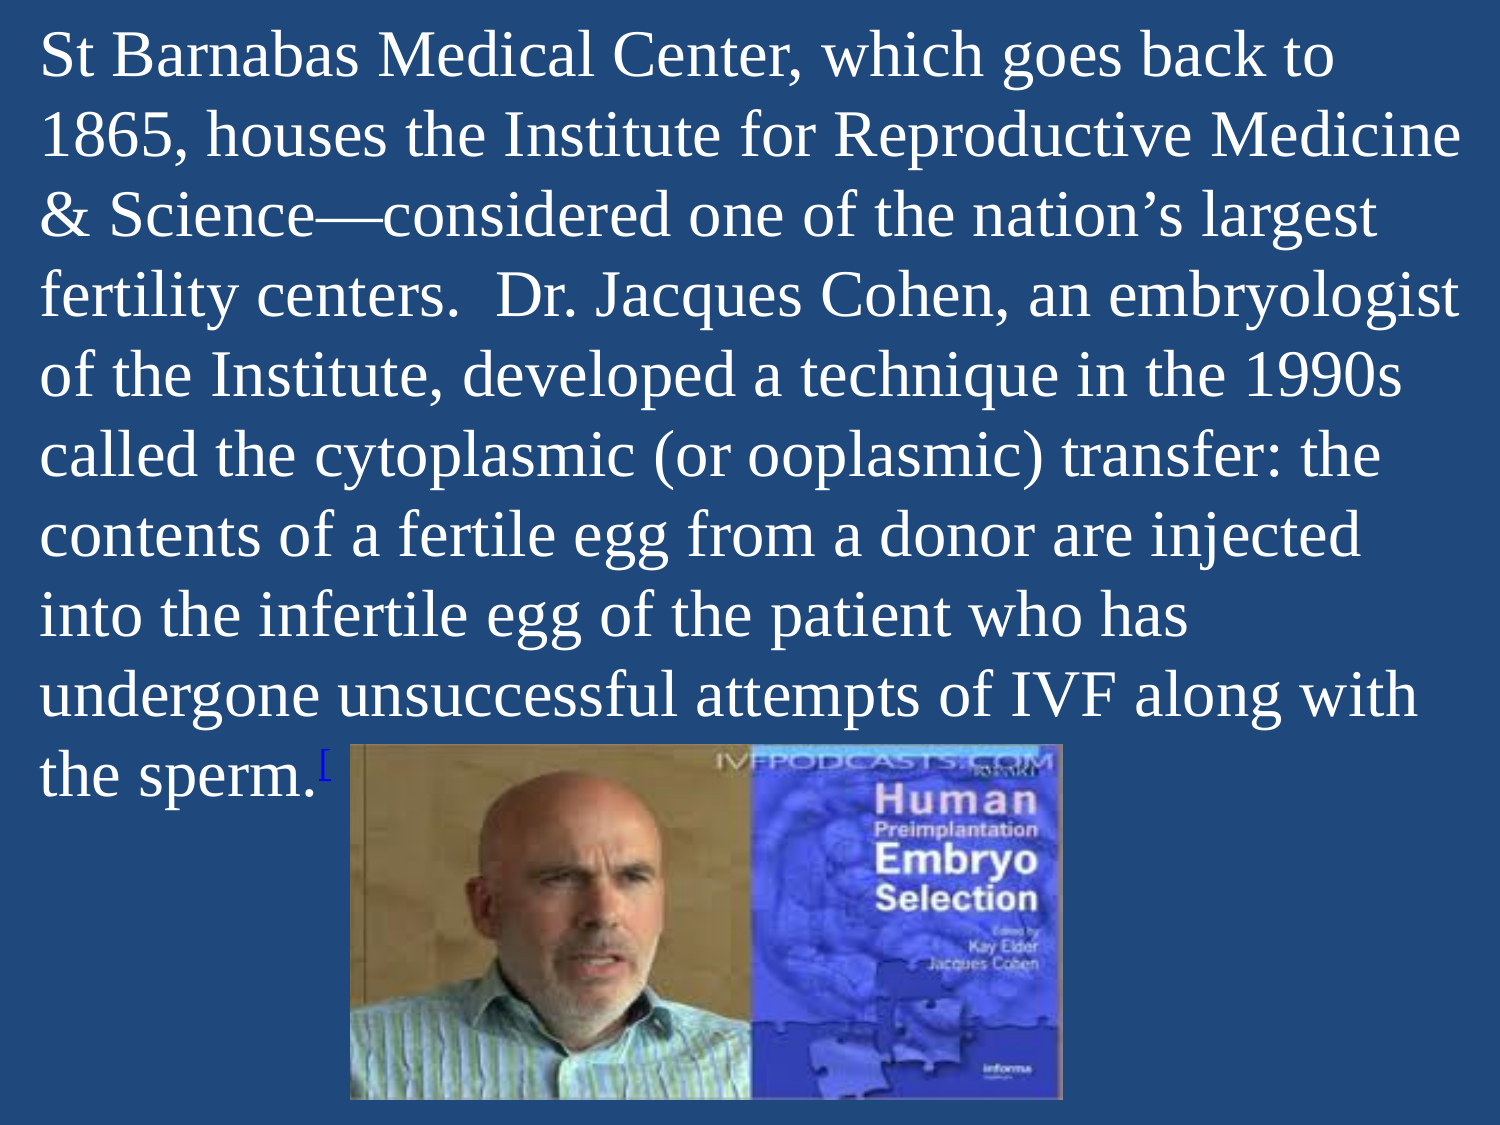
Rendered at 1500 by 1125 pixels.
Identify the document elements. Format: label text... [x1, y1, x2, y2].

text_box St Barnabas Medical Center, which goes back to 1865, houses the Institute for Reproductive Medicine & Science—considered one of the nation’s largest fertility centers. Dr. Jacques Cohen, an embryologist of the Institute, developed a technique in the 1990s called the cytoplasmic (or ooplasmic) transfer: the contents of a fertile egg from a donor are injected into the infertile egg of the patient who has undergone unsuccessful attempts of IVF along with the sperm.[ [24, 2, 1500, 817]
picture [349, 744, 1064, 1102]
